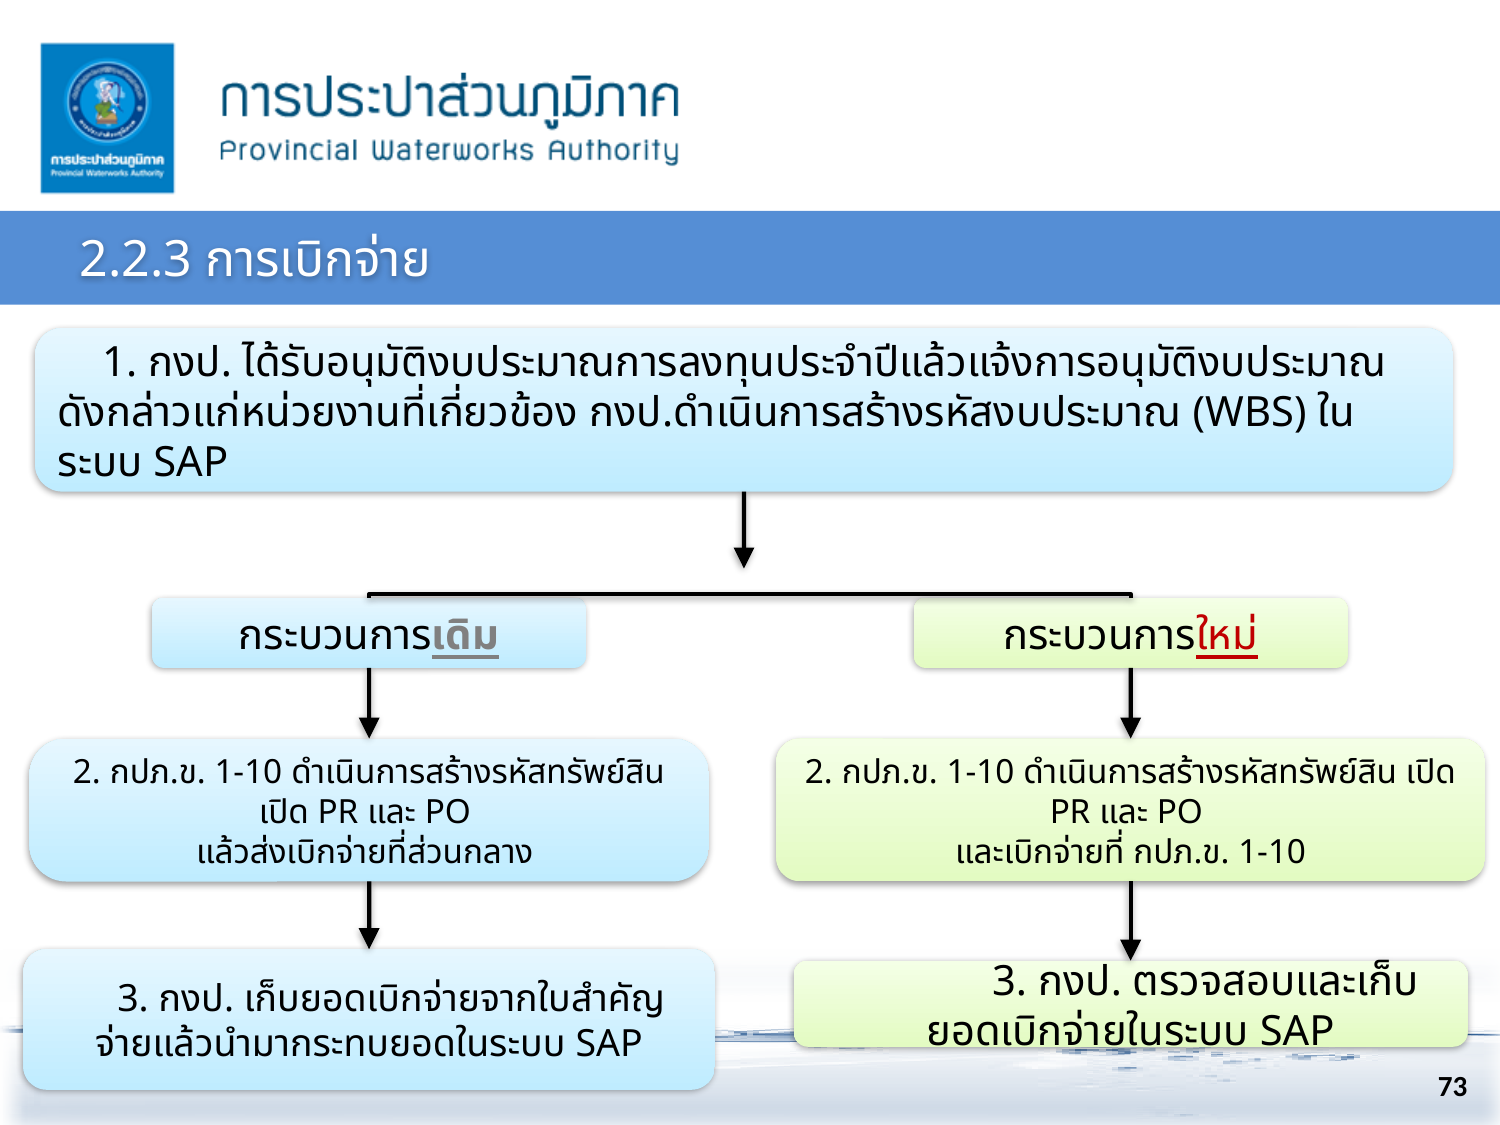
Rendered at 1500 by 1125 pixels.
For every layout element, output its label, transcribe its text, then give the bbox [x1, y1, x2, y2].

text_box กระบวนการเดิม [151, 596, 587, 669]
text_box 2. กปภ.ข. 1-10 ดำเนินการสร้างรหัสทรัพย์สิน เปิด PR และ PO และเบิกจ่ายที่ กปภ.ข. 1-10 [775, 737, 1486, 883]
text_box 1. กงป. ได้รับอนุมัติงบประมาณการลงทุนประจำปีแล้วแจ้งการอนุมัติงบประมาณดังกล่าวแก่หน่วยงานที่เกี่ยวข้อง กงป.ดำเนินการสร้างรหัสงบประมาณ (WBS) ในระบบ SAP [754, 327, 1454, 493]
text_box 3. กงป. เก็บยอดเบิกจ่ายจากใบสำคัญจ่ายแล้วนำมากระทบยอดในระบบ SAP [22, 948, 716, 1091]
picture [26, 979, 1486, 1111]
text_box กระบวนการใหม่ [913, 596, 1349, 669]
text_box 3. กงป. ตรวจสอบและเก็บยอดเบิกจ่ายในระบบ SAP [792, 959, 1469, 1048]
text_box 2.2.3 การเบิกจ่าย [0, 210, 1500, 302]
text_box 2. กปภ.ข. 1-10 ดำเนินการสร้างรหัสทรัพย์สิน เปิด PR และ PO แล้วส่งเบิกจ่ายที่ส่วนกลาง [28, 737, 710, 883]
text_box 73 [1409, 1058, 1483, 1110]
text_box 1. กงป. ได้รับอนุมัติงบประมาณการลงทุนประจำปีแล้วแจ้งการอนุมัติงบประมาณดังกล่าวแก่หน่วยงานที่เกี่ยวข้อง กงป.ดำเนินการสร้างรหัสงบประมาณ (WBS) ในระบบ SAP [34, 327, 745, 493]
picture [38, 40, 699, 196]
